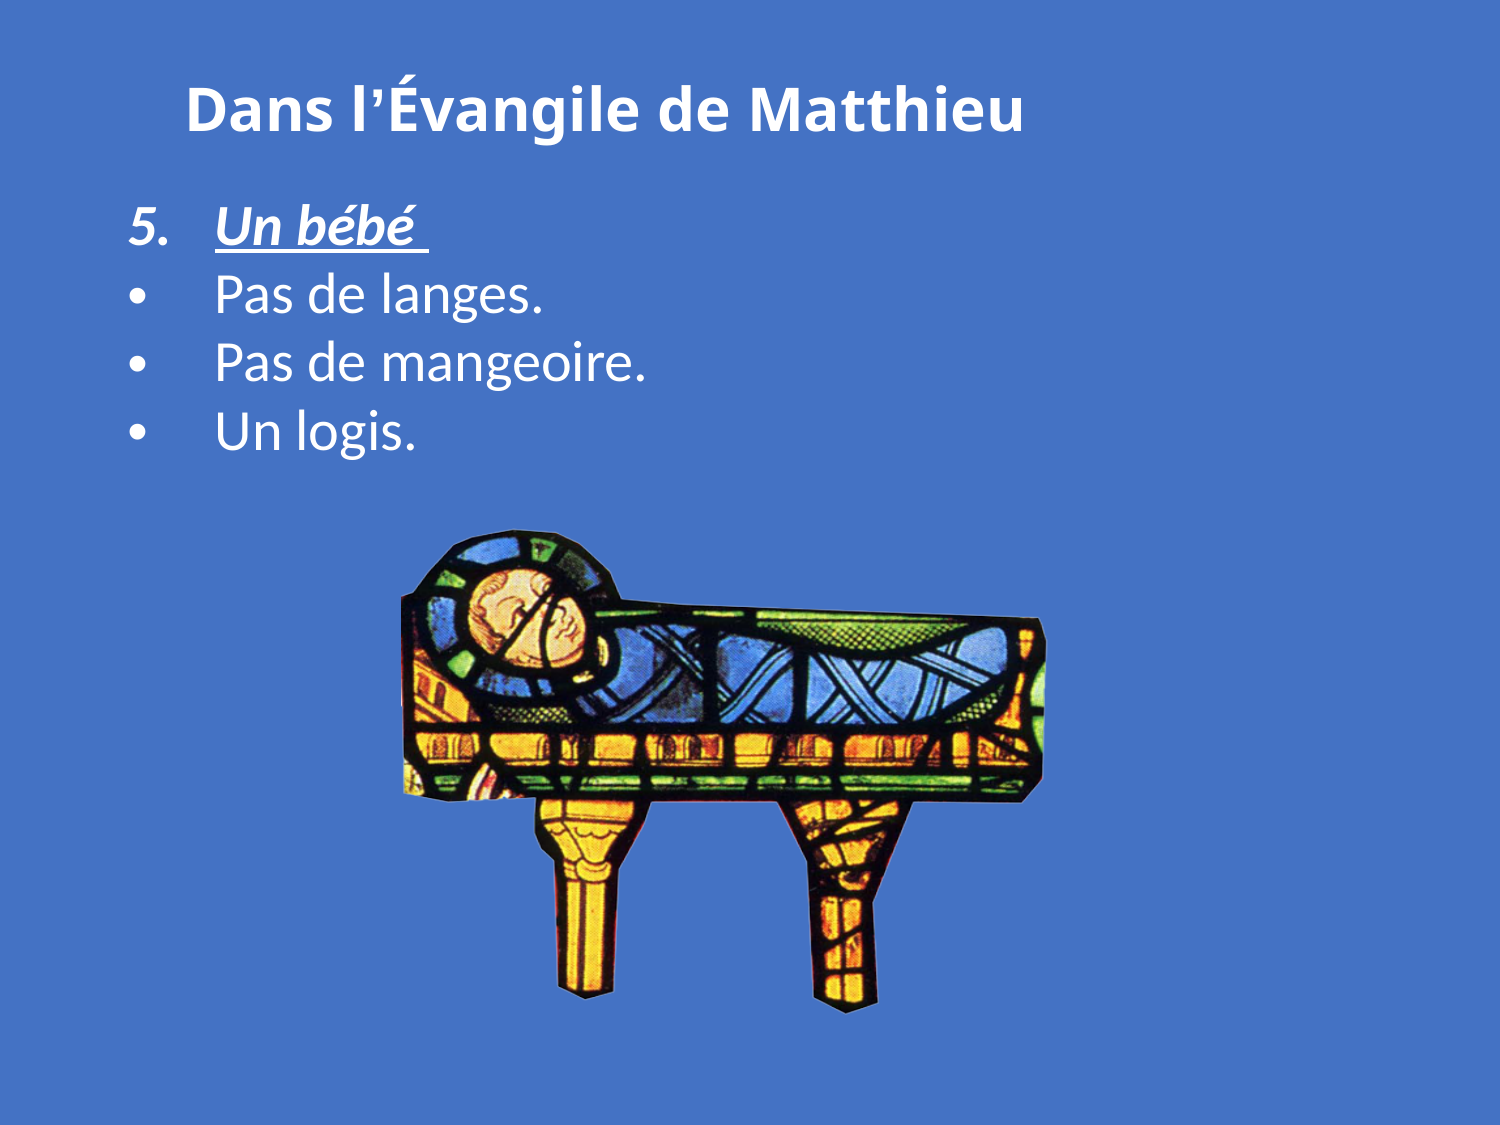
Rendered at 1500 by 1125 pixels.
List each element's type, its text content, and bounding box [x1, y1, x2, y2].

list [401, 502, 1054, 1017]
title Dans l’Évangile de Matthieu [147, 42, 1500, 161]
list Un bébé Pas de langes. Pas de mangeoire. Un logis. [112, 196, 1412, 551]
